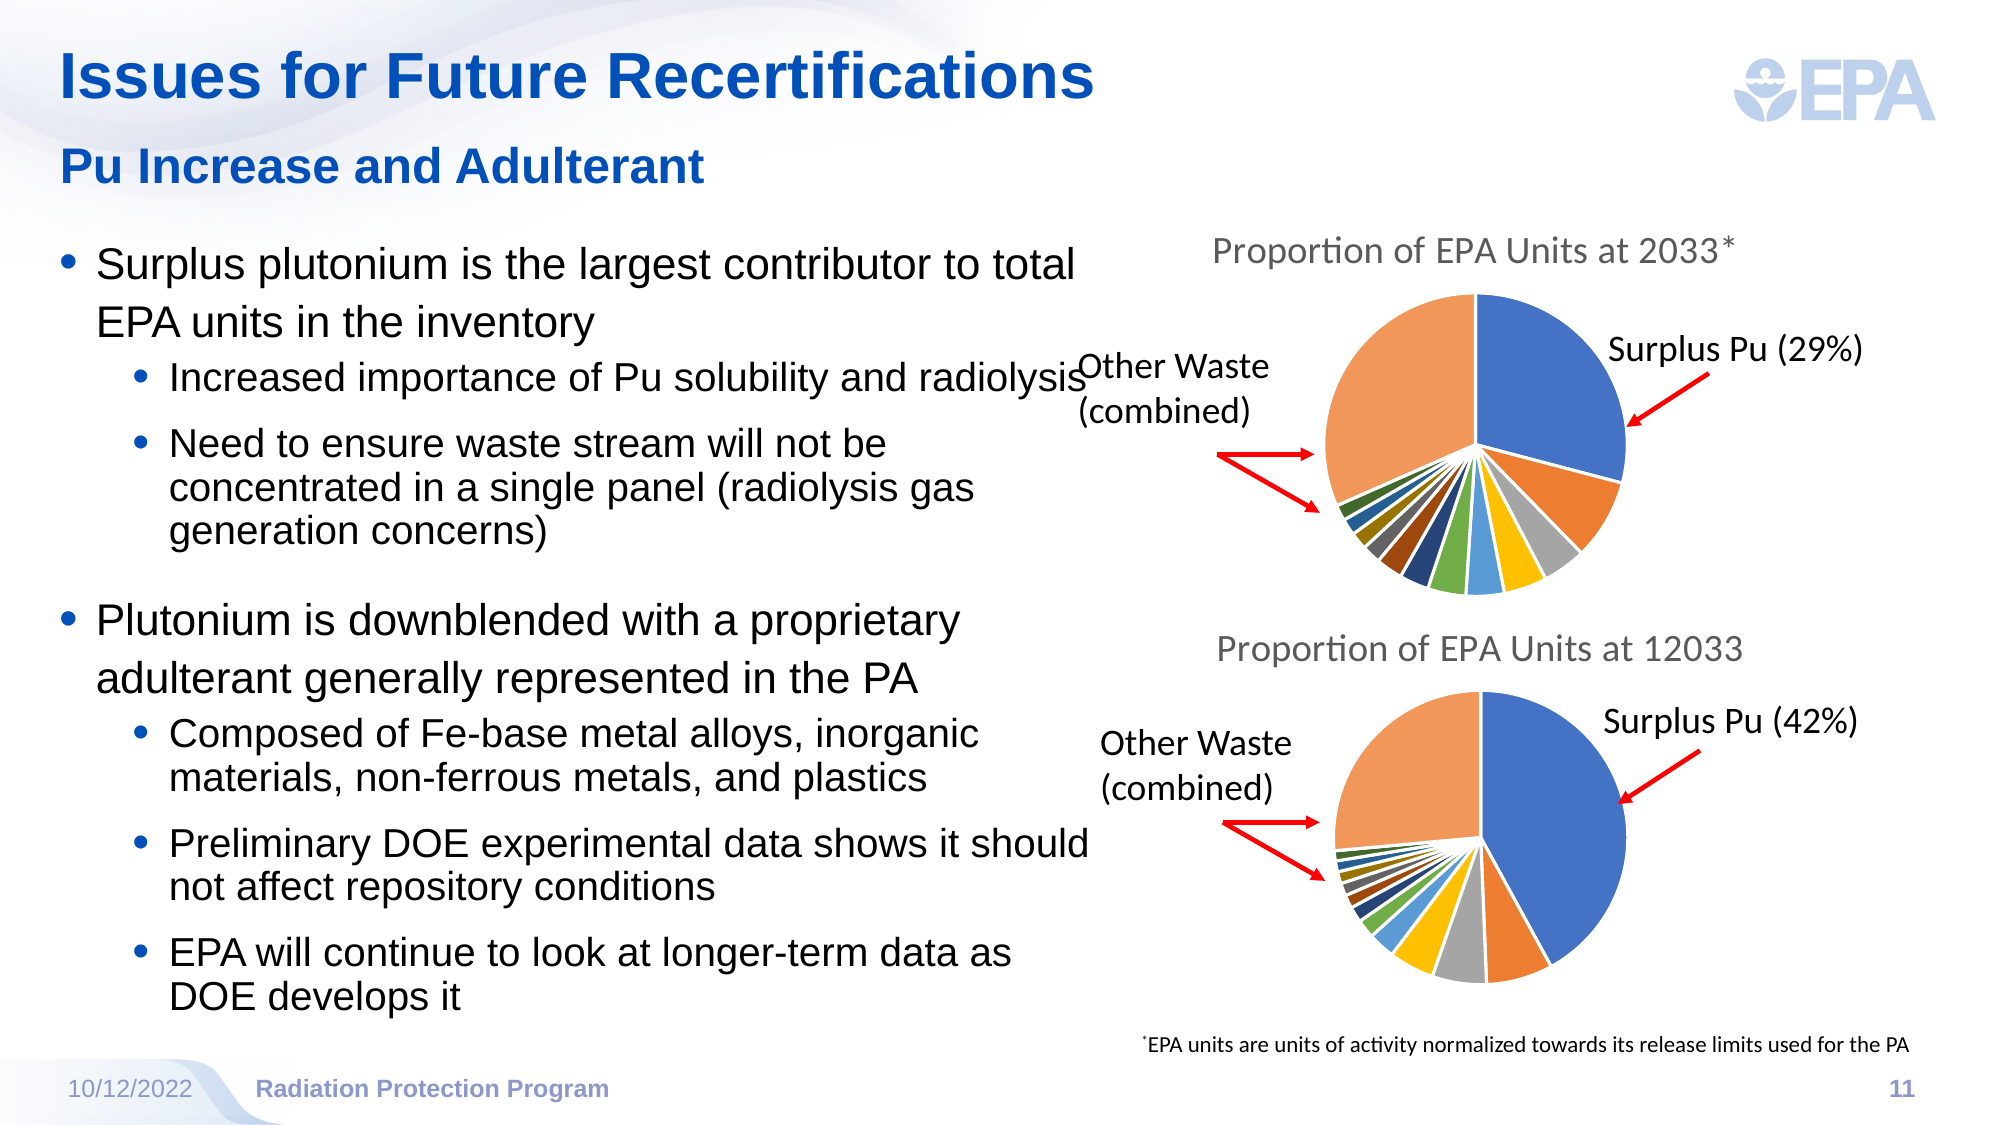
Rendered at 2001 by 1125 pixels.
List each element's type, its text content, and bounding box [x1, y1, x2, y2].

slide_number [52, 1065, 240, 1118]
list Pu Increase and Adulterant [44, 132, 1932, 193]
picture [0, 0, 2000, 1125]
chart [1045, 206, 1911, 993]
slide_number 11 [1841, 1057, 1931, 1118]
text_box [1626, 373, 1709, 428]
footer Radiation Protection Program [240, 1057, 1841, 1118]
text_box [1222, 822, 1326, 881]
text_box *EPA units are units of activity normalized towards its release limits used for the PA [1126, 1022, 1926, 1065]
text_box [1617, 750, 1700, 805]
title Issues for Future Recertifications [44, 34, 1932, 120]
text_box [1217, 454, 1320, 513]
list Surplus plutonium is the largest contributor to total EPA units in the inventory Increased importance of Pu solubility and radiolysis Need to ensure waste stream will not be concentrated in a single panel (radiolysis gas generation concerns) Plutonium is downblended with a proprietary adulterant generally represented in the PA Composed of Fe-base metal alloys, inorganic materials, non-ferrous metals, and plastics Preliminary DOE experimental data shows it should not affect repository conditions EPA will continue to look at longer-term data as DOE develops it [44, 222, 1107, 1065]
